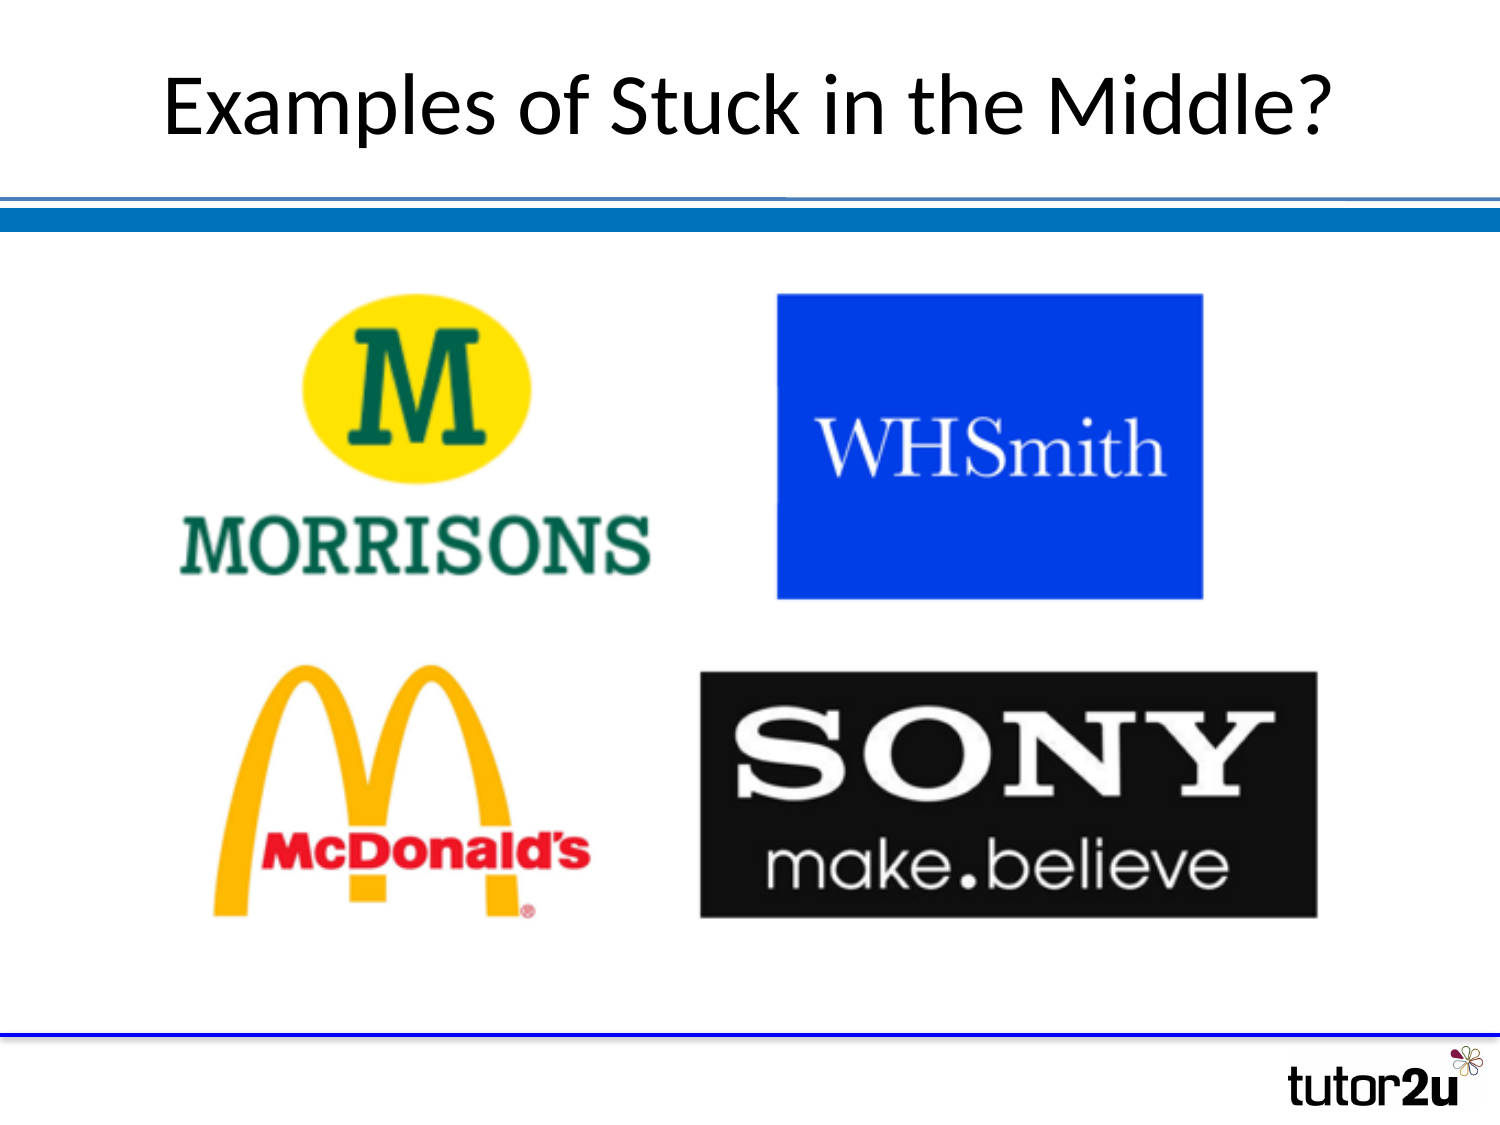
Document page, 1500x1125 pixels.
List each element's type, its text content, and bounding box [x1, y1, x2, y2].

picture [0, 208, 1500, 232]
picture [74, 270, 1360, 965]
picture [1288, 1046, 1483, 1106]
title Examples of Stuck in the Middle? [75, 11, 1425, 188]
